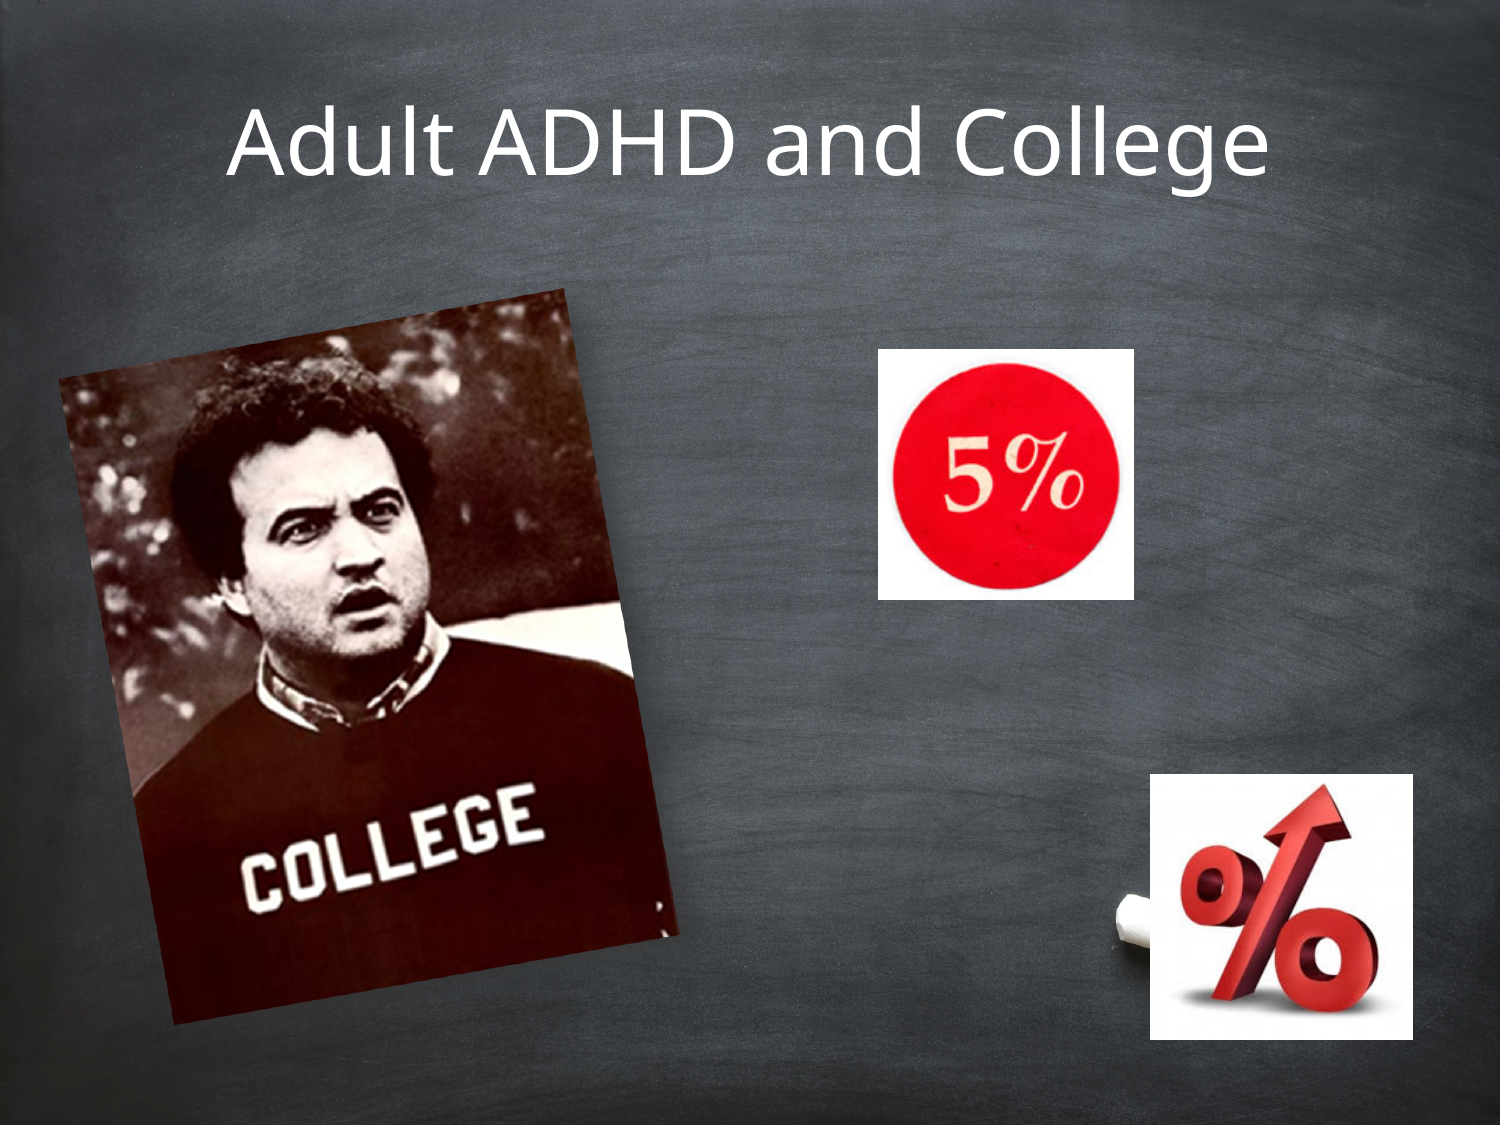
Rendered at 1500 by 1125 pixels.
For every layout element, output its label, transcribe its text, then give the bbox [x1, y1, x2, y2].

title Adult ADHD and College [75, 45, 1425, 233]
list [85, 296, 686, 1040]
picture [0, 0, 1500, 1125]
